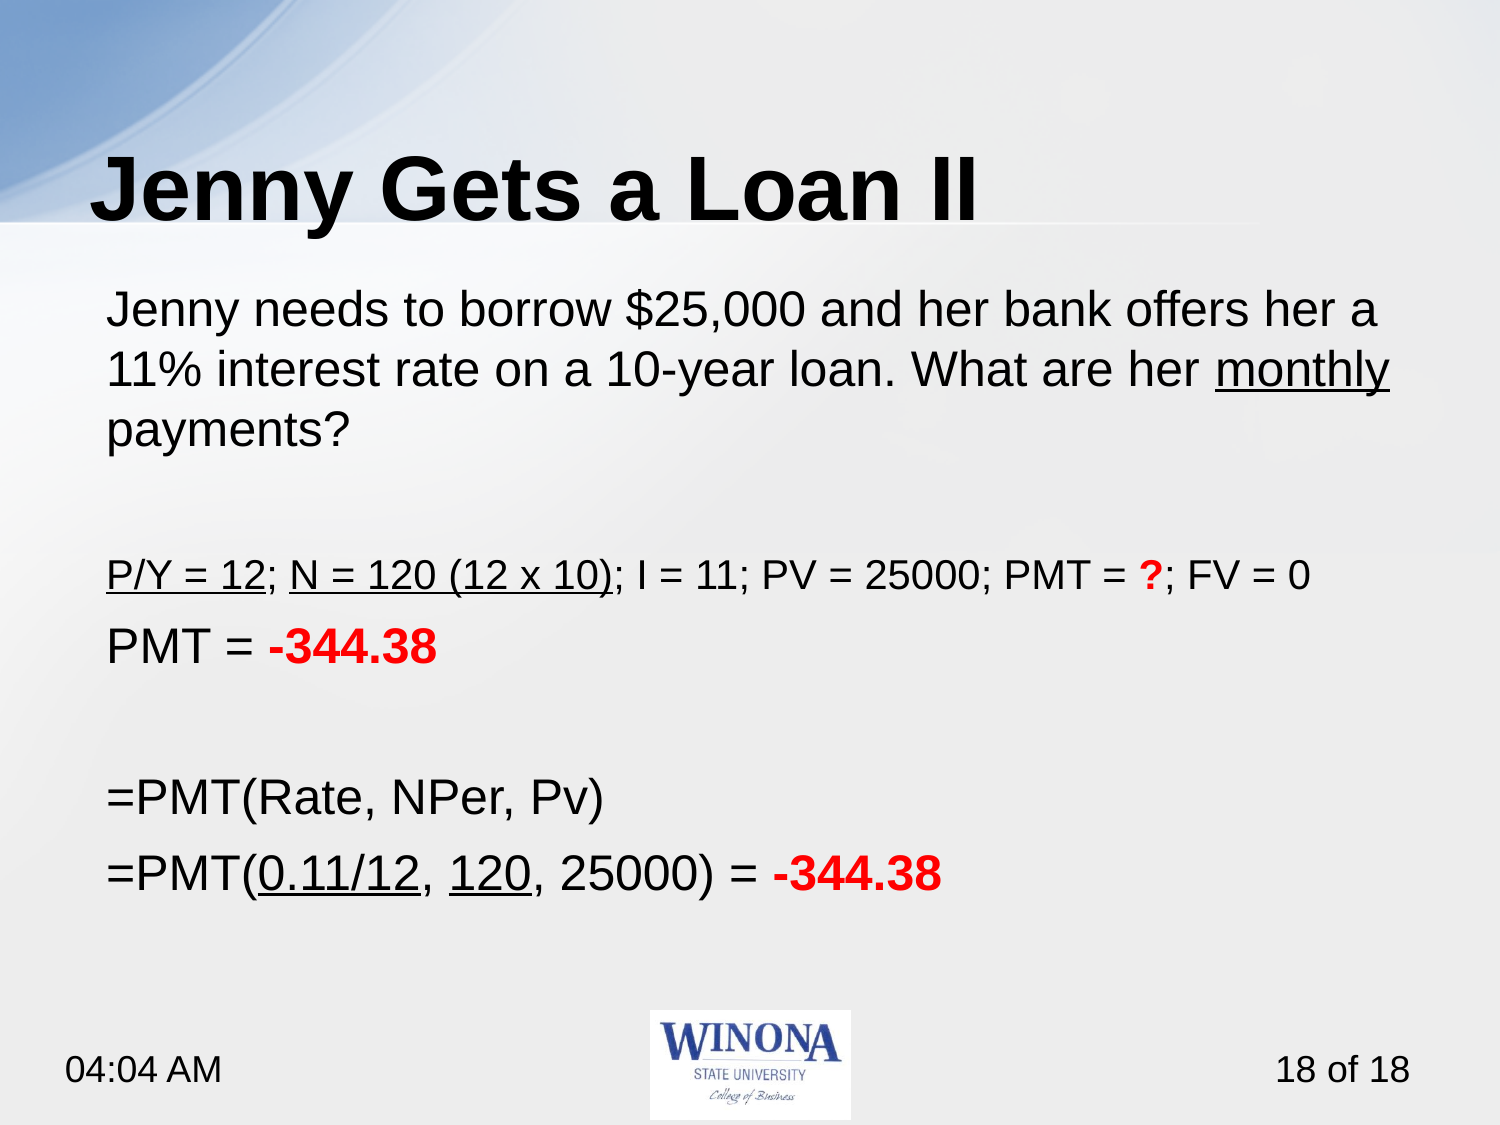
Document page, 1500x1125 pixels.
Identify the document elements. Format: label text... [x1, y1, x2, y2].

picture [0, 0, 1500, 1125]
title Jenny Gets a Loan II [75, 58, 1426, 247]
list Jenny needs to borrow $25,000 and her bank offers her a 11% interest rate on a 10-year loan. What are her monthly payments? P/Y = 12; N = 120 (12 x 10); I = 11; PV = 25000; PMT = ?; FV = 0 PMT = -344.38 =PMT(Rate, NPer, Pv) =PMT(0.11/12, 120, 25000) = -344.38 [91, 268, 1410, 990]
